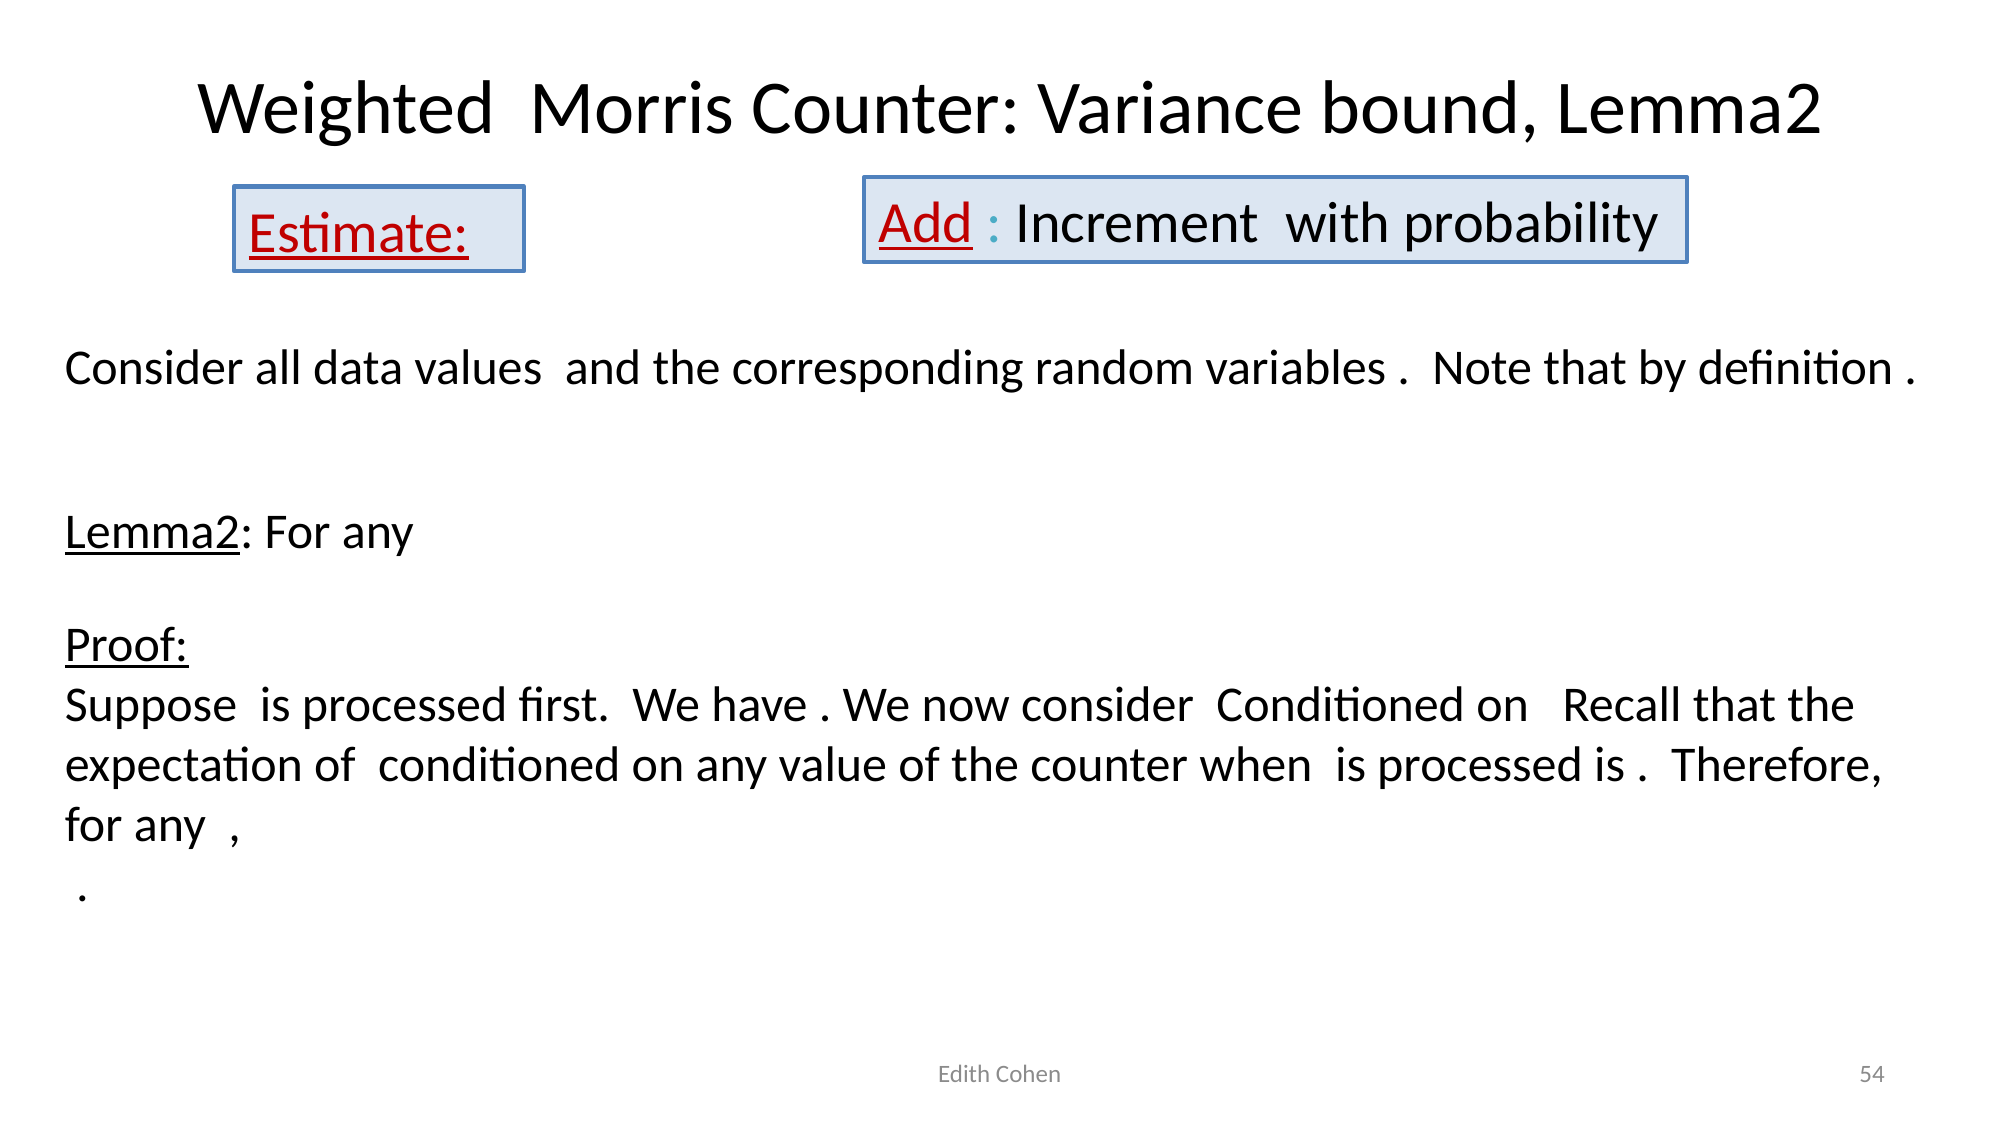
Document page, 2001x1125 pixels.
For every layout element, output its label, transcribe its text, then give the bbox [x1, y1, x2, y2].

title Weighted Morris Counter: Variance bound, Lemma2 [47, 19, 1975, 187]
slide_number 54 [1433, 1042, 1900, 1103]
footer Edith Cohen [683, 1042, 1317, 1103]
